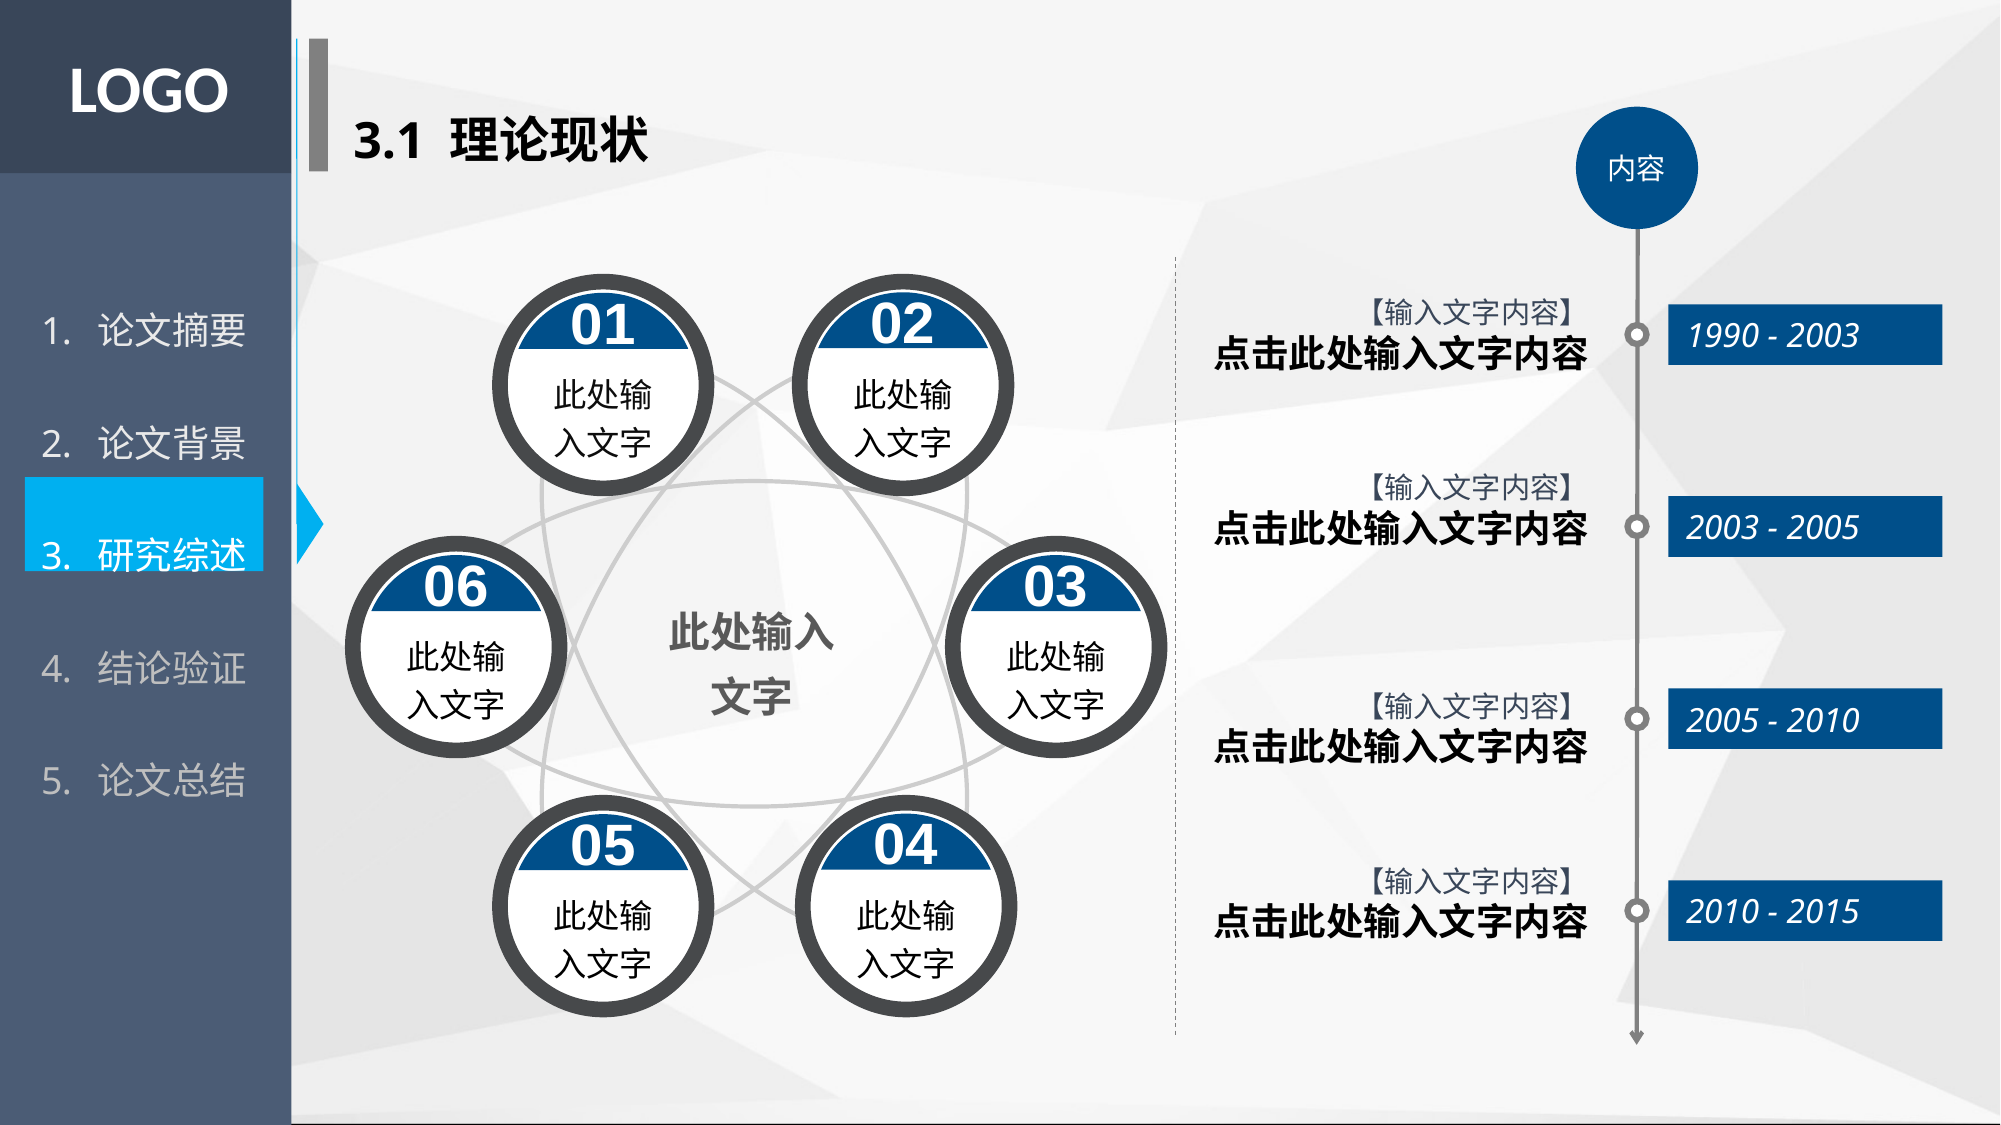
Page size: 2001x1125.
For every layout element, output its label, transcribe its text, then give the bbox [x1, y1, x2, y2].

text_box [24, 477, 324, 572]
text_box 内容 [1574, 105, 1700, 230]
text_box 论文摘要 论文背景 研究综述 结论验证 论文总结 [26, 232, 263, 477]
text_box 2005 - 2010 [1668, 688, 1943, 749]
text_box 【输入文字内容】 点击此处输入文字内容 [1176, 448, 1589, 572]
text_box 【输入文字内容】 点击此处输入文字内容 [1176, 273, 1589, 396]
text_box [352, 281, 1160, 1010]
text_box LOGO [54, 38, 245, 134]
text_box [1627, 206, 1647, 1045]
text_box 1990 - 2003 [1668, 304, 1943, 365]
text_box 【输入文字内容】 点击此处输入文字内容 [1176, 842, 1589, 965]
text_box 2003 - 2005 [1668, 496, 1943, 557]
text_box 论文摘要 论文背景 研究综述 结论验证 论文总结 [26, 572, 263, 810]
text_box [308, 38, 329, 172]
text_box 【输入文字内容】 点击此处输入文字内容 [1171, 666, 1175, 790]
text_box 【输入文字内容】 点击此处输入文字内容 [1171, 448, 1175, 572]
text_box 2010 - 2015 [1668, 880, 1943, 941]
text_box 【输入文字内容】 点击此处输入文字内容 [1171, 273, 1175, 396]
text_box 【输入文字内容】 点击此处输入文字内容 [1176, 666, 1589, 790]
picture [292, 0, 2001, 1125]
text_box 【输入文字内容】 点击此处输入文字内容 [1171, 842, 1175, 965]
text_box 3.1 理论现状 [338, 101, 665, 177]
